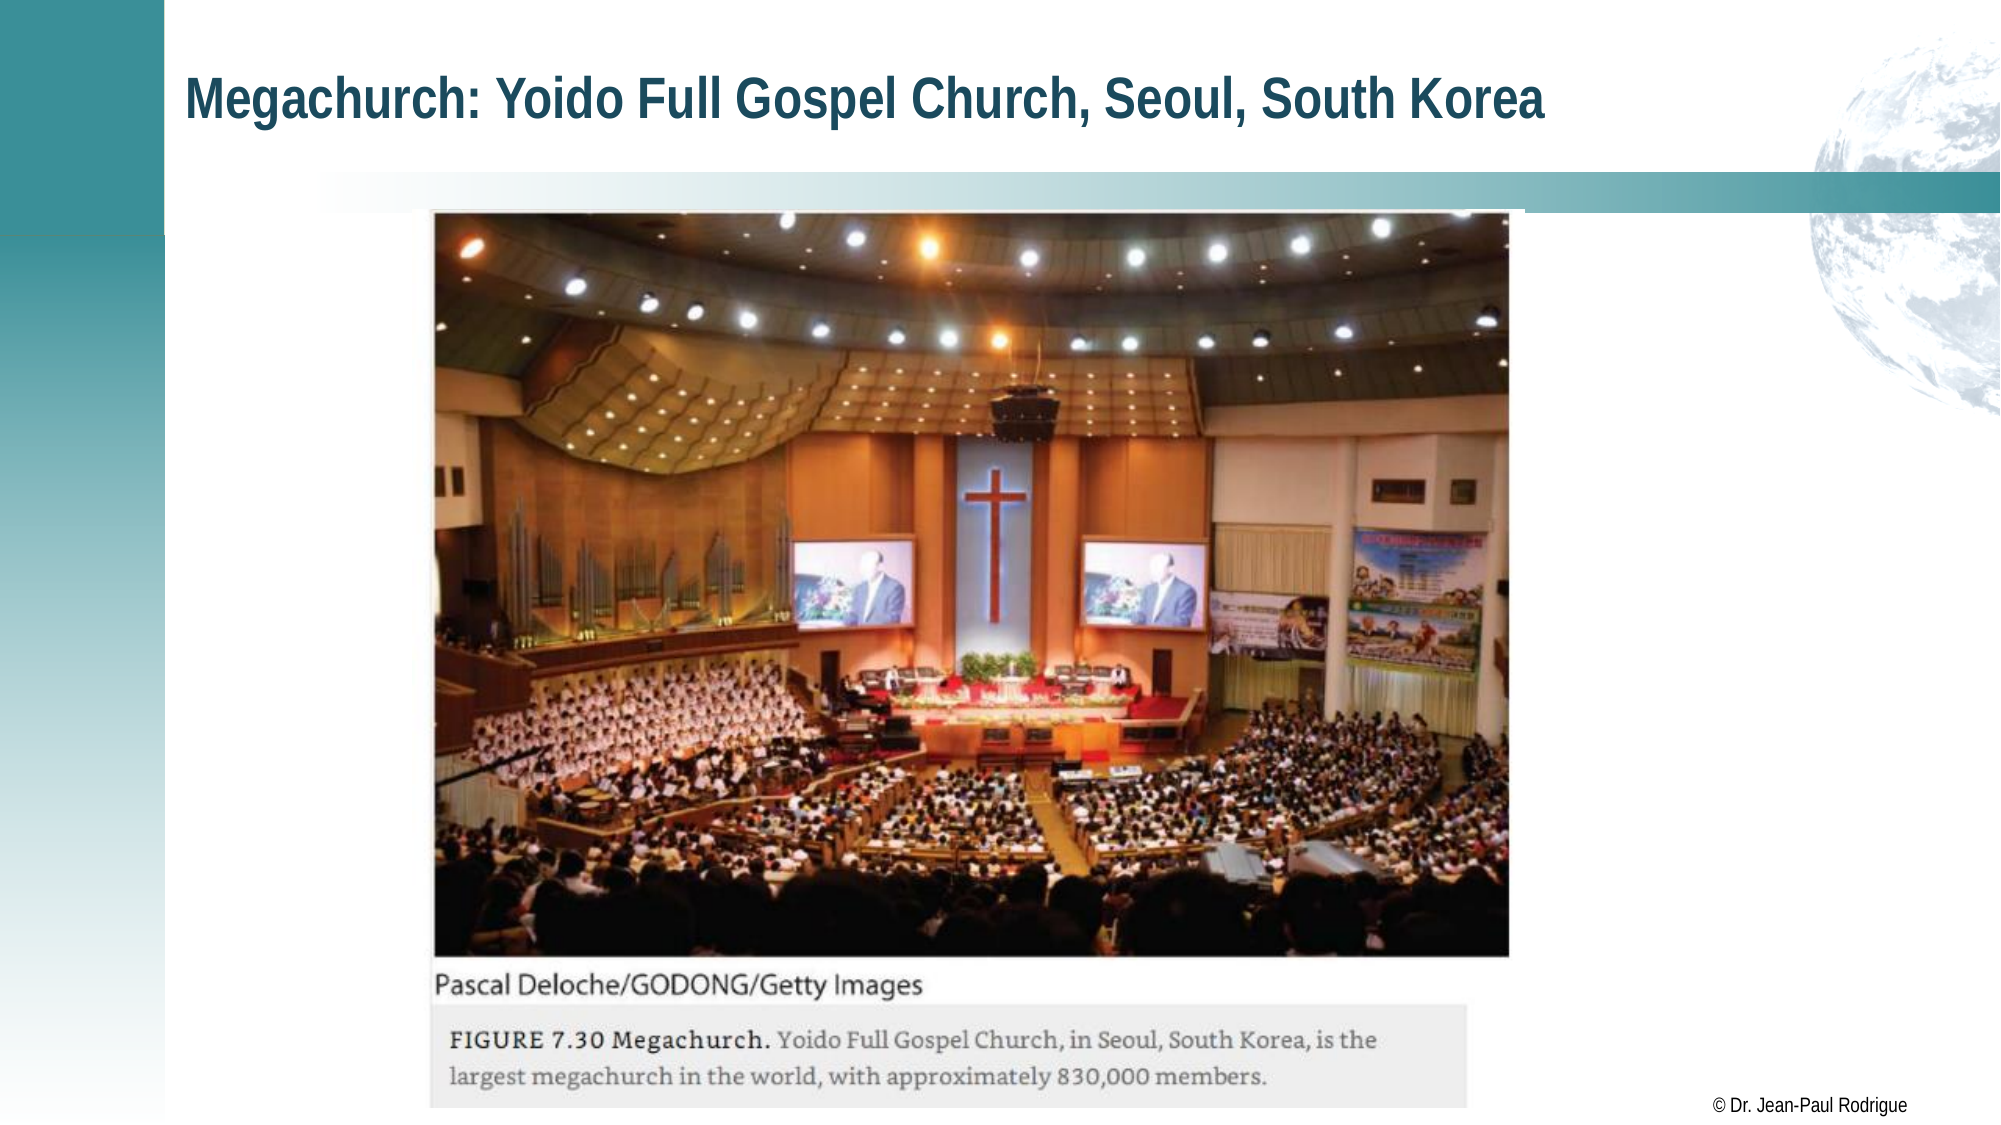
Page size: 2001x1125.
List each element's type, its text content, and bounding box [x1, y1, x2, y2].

picture [412, 209, 1526, 1109]
title Megachurch: Yoido Full Gospel Church, Seoul, South Korea [170, 16, 1967, 173]
